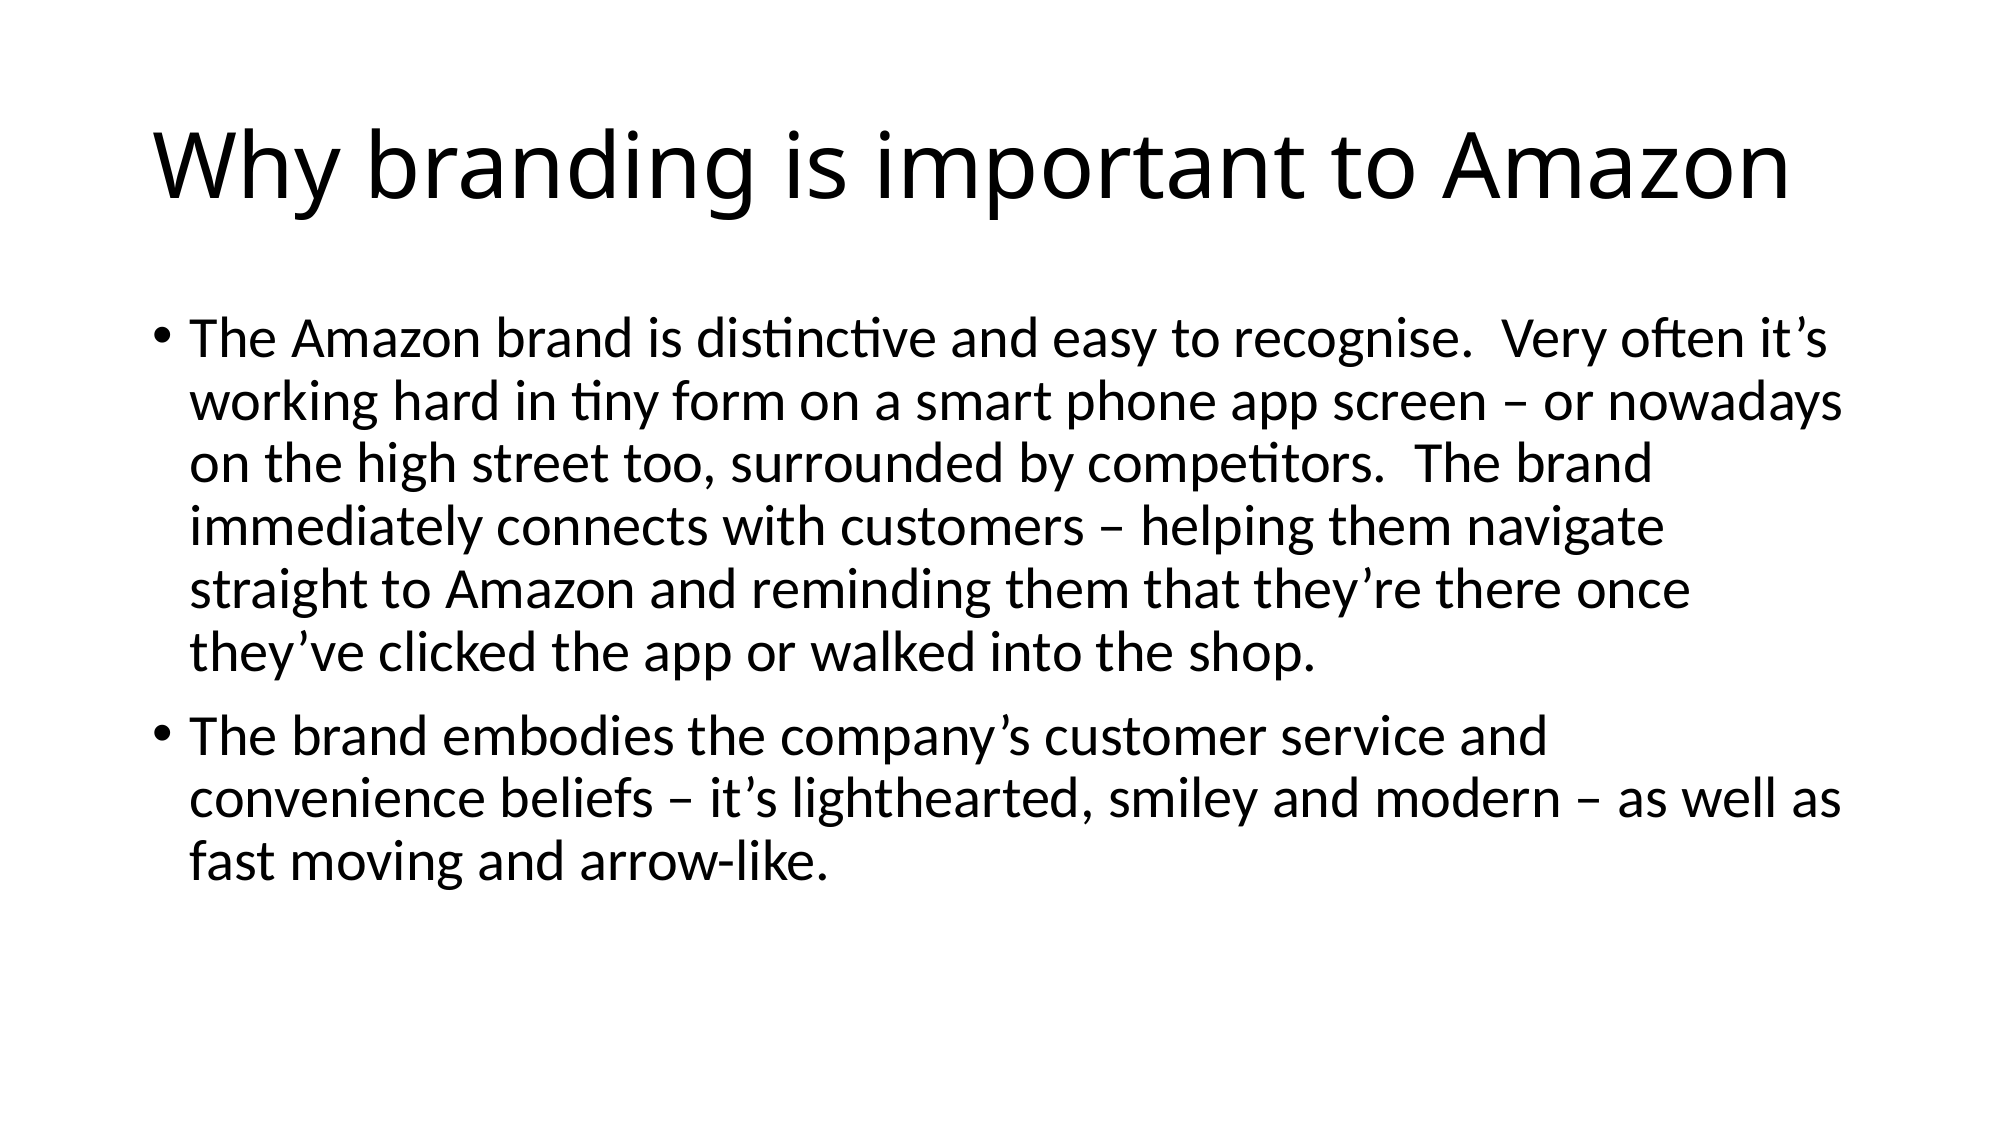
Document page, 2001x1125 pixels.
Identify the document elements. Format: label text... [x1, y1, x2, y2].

list The Amazon brand is distinctive and easy to recognise. Very often it’s working hard in tiny form on a smart phone app screen – or nowadays on the high street too, surrounded by competitors. The brand immediately connects with customers – helping them navigate straight to Amazon and reminding them that they’re there once they’ve clicked the app or walked into the shop. The brand embodies the company’s customer service and convenience beliefs – it’s lighthearted, smiley and modern – as well as fast moving and arrow-like. [137, 299, 1863, 1014]
title Why branding is important to Amazon [137, 59, 1863, 278]
